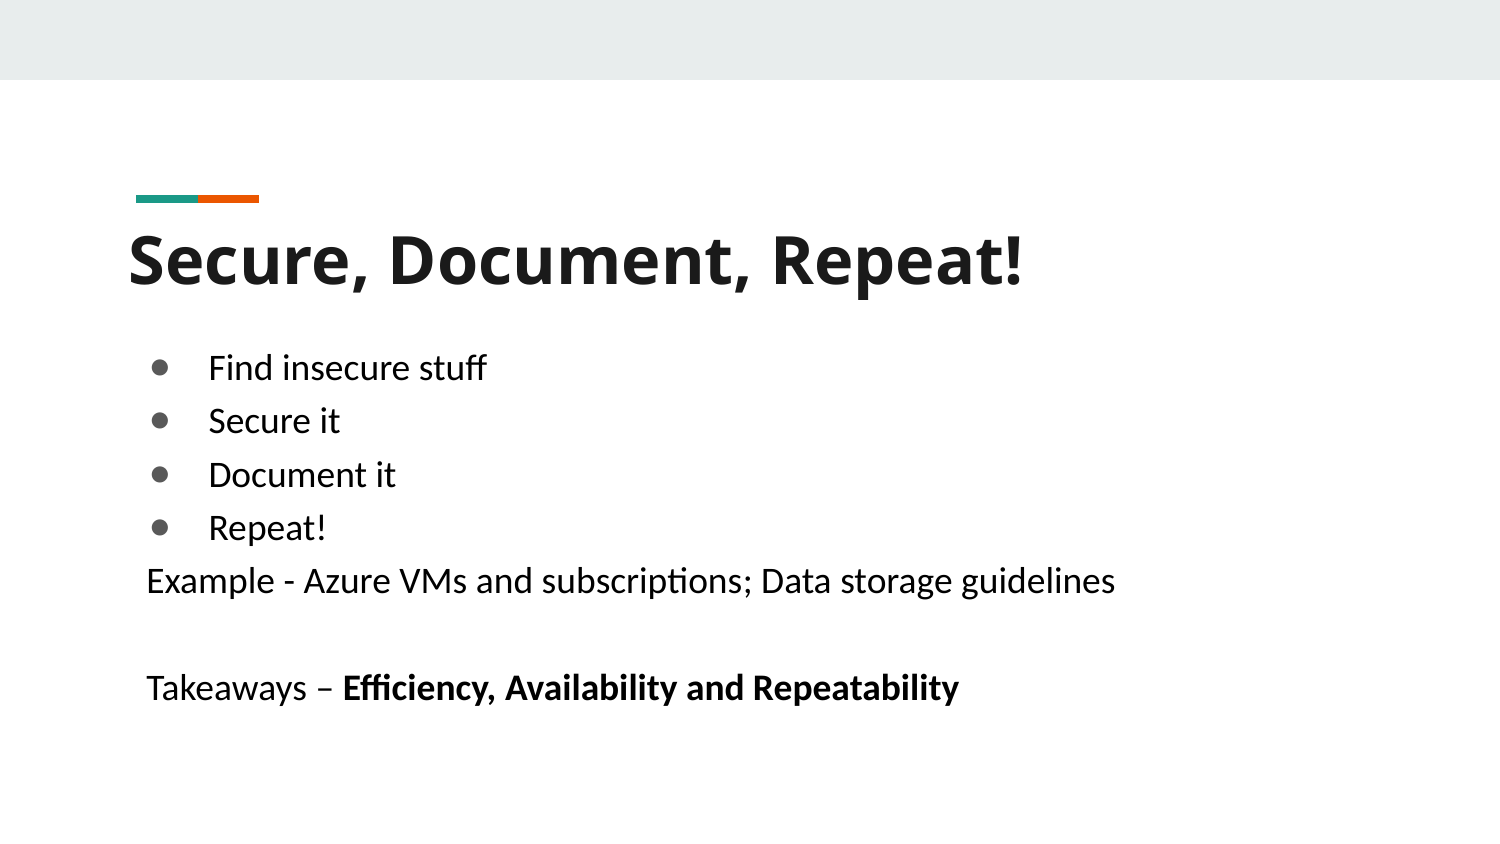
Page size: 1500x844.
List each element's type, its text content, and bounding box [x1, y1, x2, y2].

title Secure, Document, Repeat! [126, 216, 1039, 298]
text_box Find insecure stuff Secure it Document it Repeat! Example - Azure VMs and subscriptions; Data storage guidelines Takeaways – Efficiency, Availability and Repeatability [146, 342, 1280, 708]
